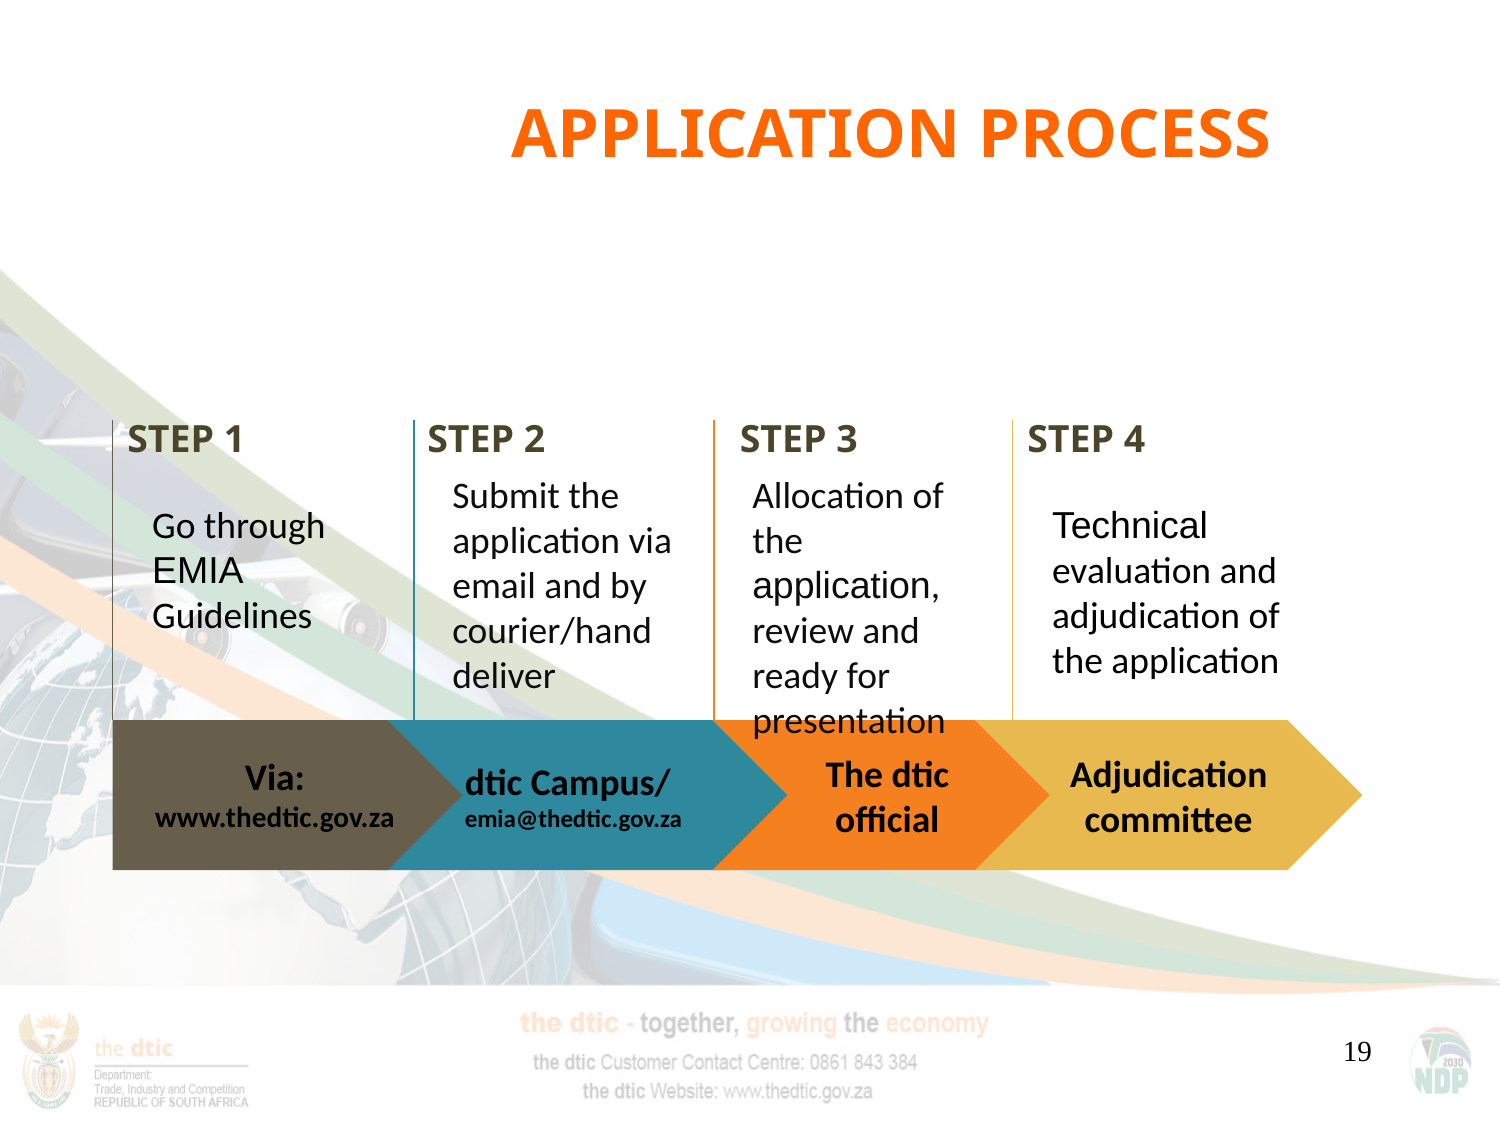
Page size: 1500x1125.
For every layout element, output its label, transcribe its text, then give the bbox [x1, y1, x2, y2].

slide_number 19 [1074, 1024, 1388, 1101]
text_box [112, 407, 1363, 871]
title APPLICATION PROCESS [437, 37, 1363, 226]
